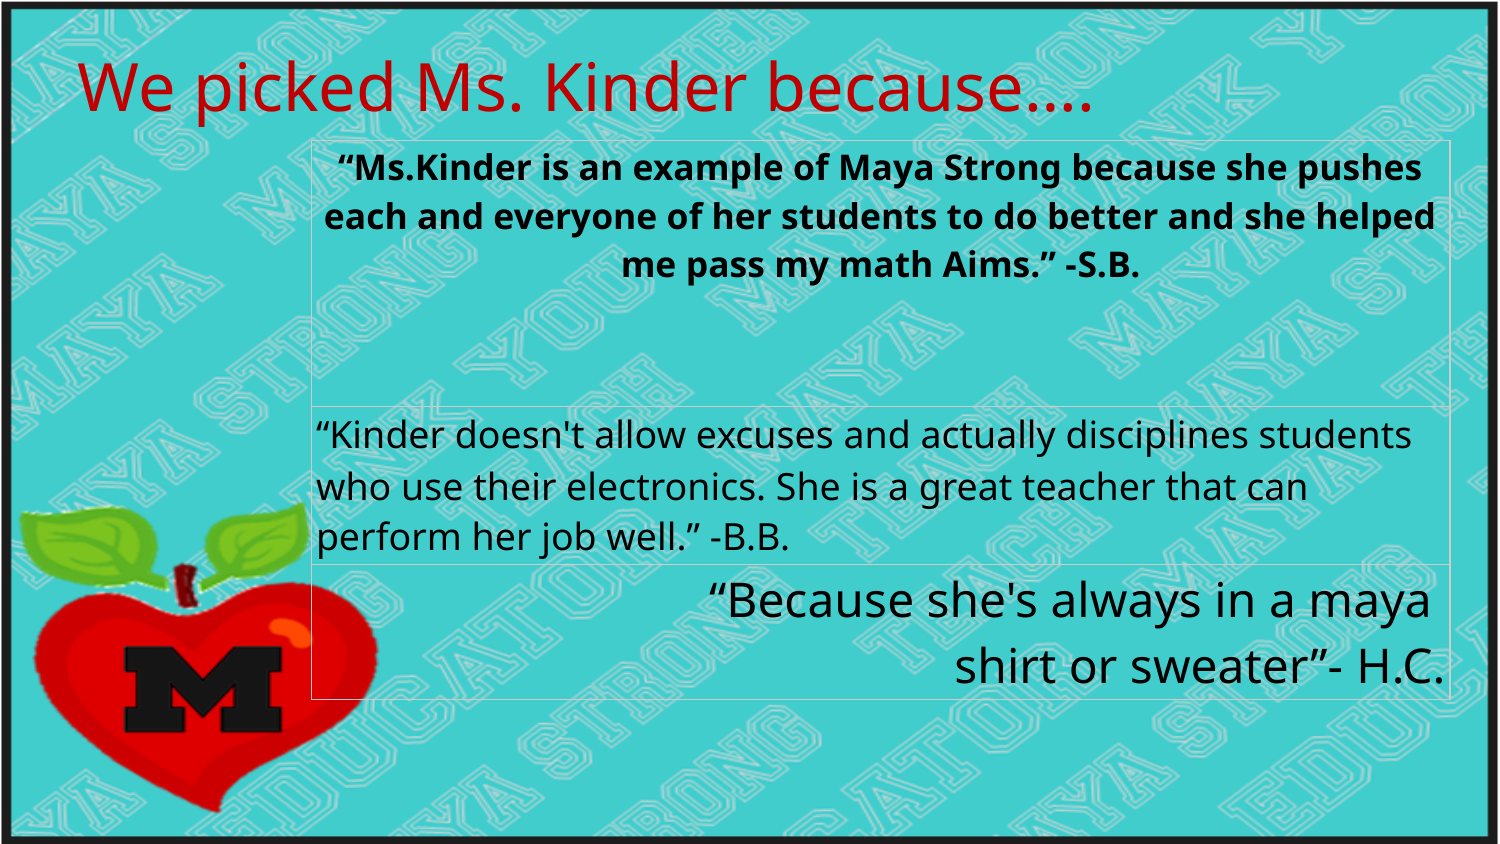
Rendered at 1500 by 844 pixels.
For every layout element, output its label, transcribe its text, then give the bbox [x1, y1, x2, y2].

table_cell “Kinder doesn't allow excuses and actually disciplines students who use their electronics. She is a great teacher that can perform her job well.” -B.B. [312, 407, 1449, 564]
table_cell “Because she's always in a maya shirt or sweater”- H.C. [312, 565, 1449, 699]
table_header “Ms.Kinder is an example of Maya Strong because she pushes each and everyone of her students to do better and she helped me pass my math Aims.” -S.B. [312, 141, 1449, 406]
picture [0, 0, 1500, 844]
text_box We picked Ms. Kinder because…. [62, 37, 1238, 170]
